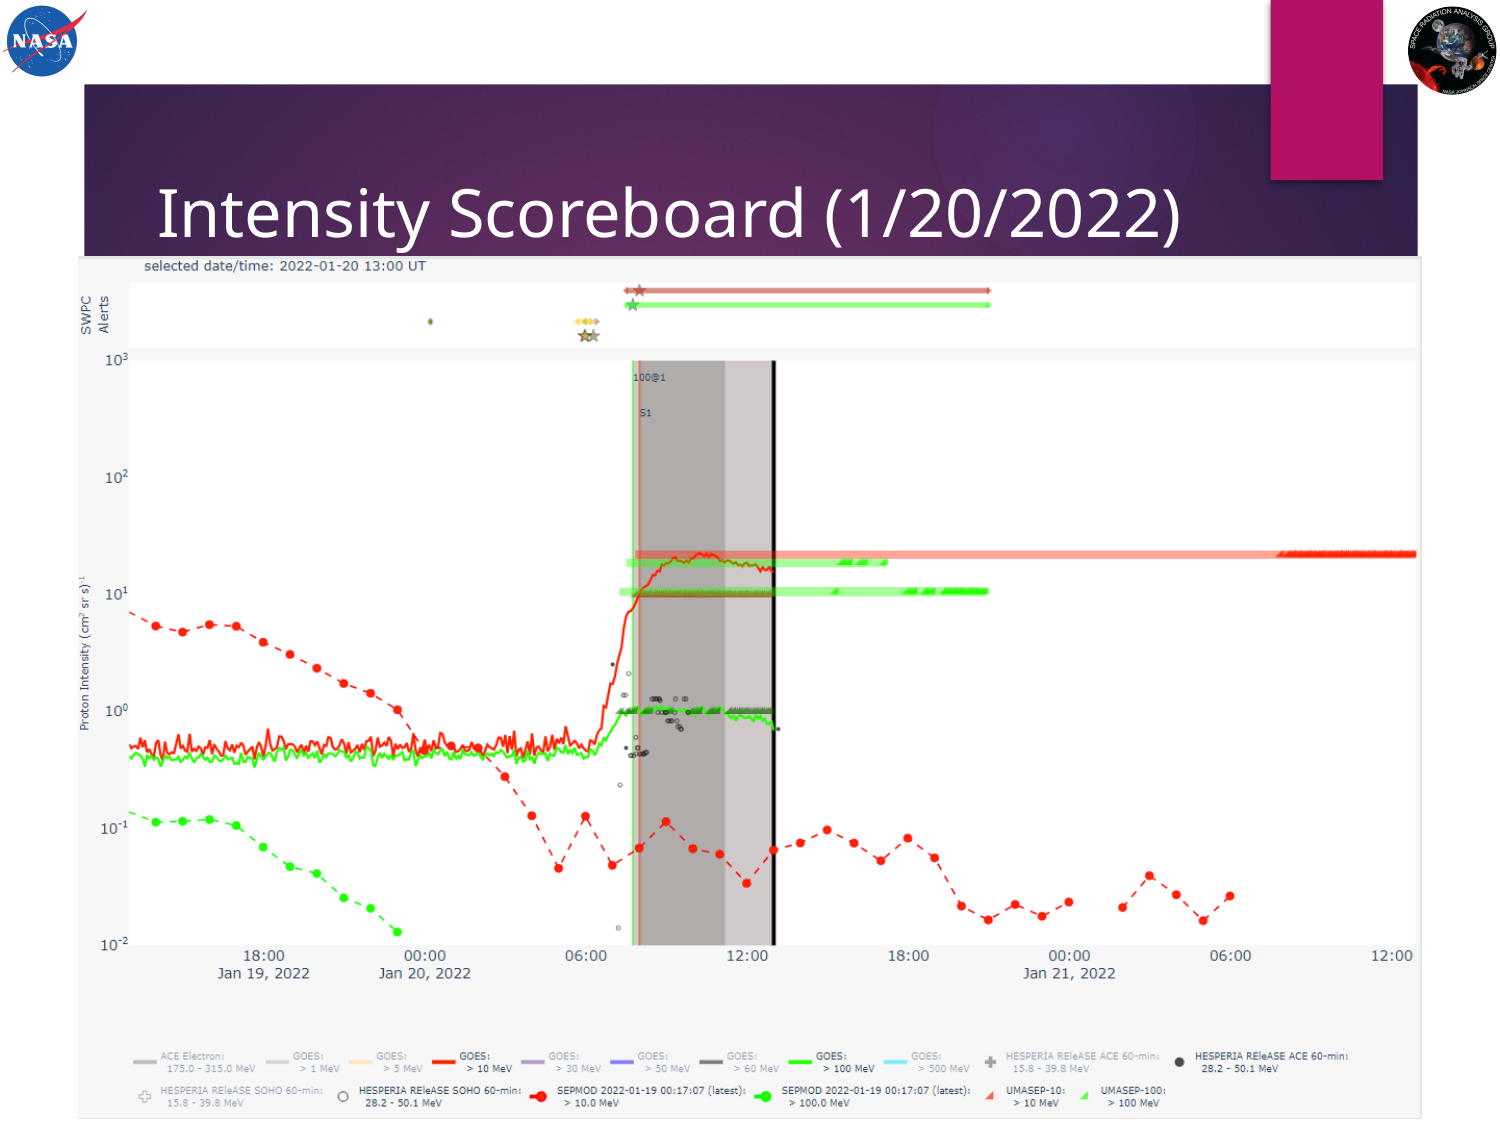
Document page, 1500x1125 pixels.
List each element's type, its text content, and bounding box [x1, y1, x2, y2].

picture [1405, 0, 1500, 102]
picture [77, 256, 1423, 1120]
picture [2, 5, 88, 77]
title Intensity Scoreboard (1/20/2022) [142, 152, 1223, 254]
